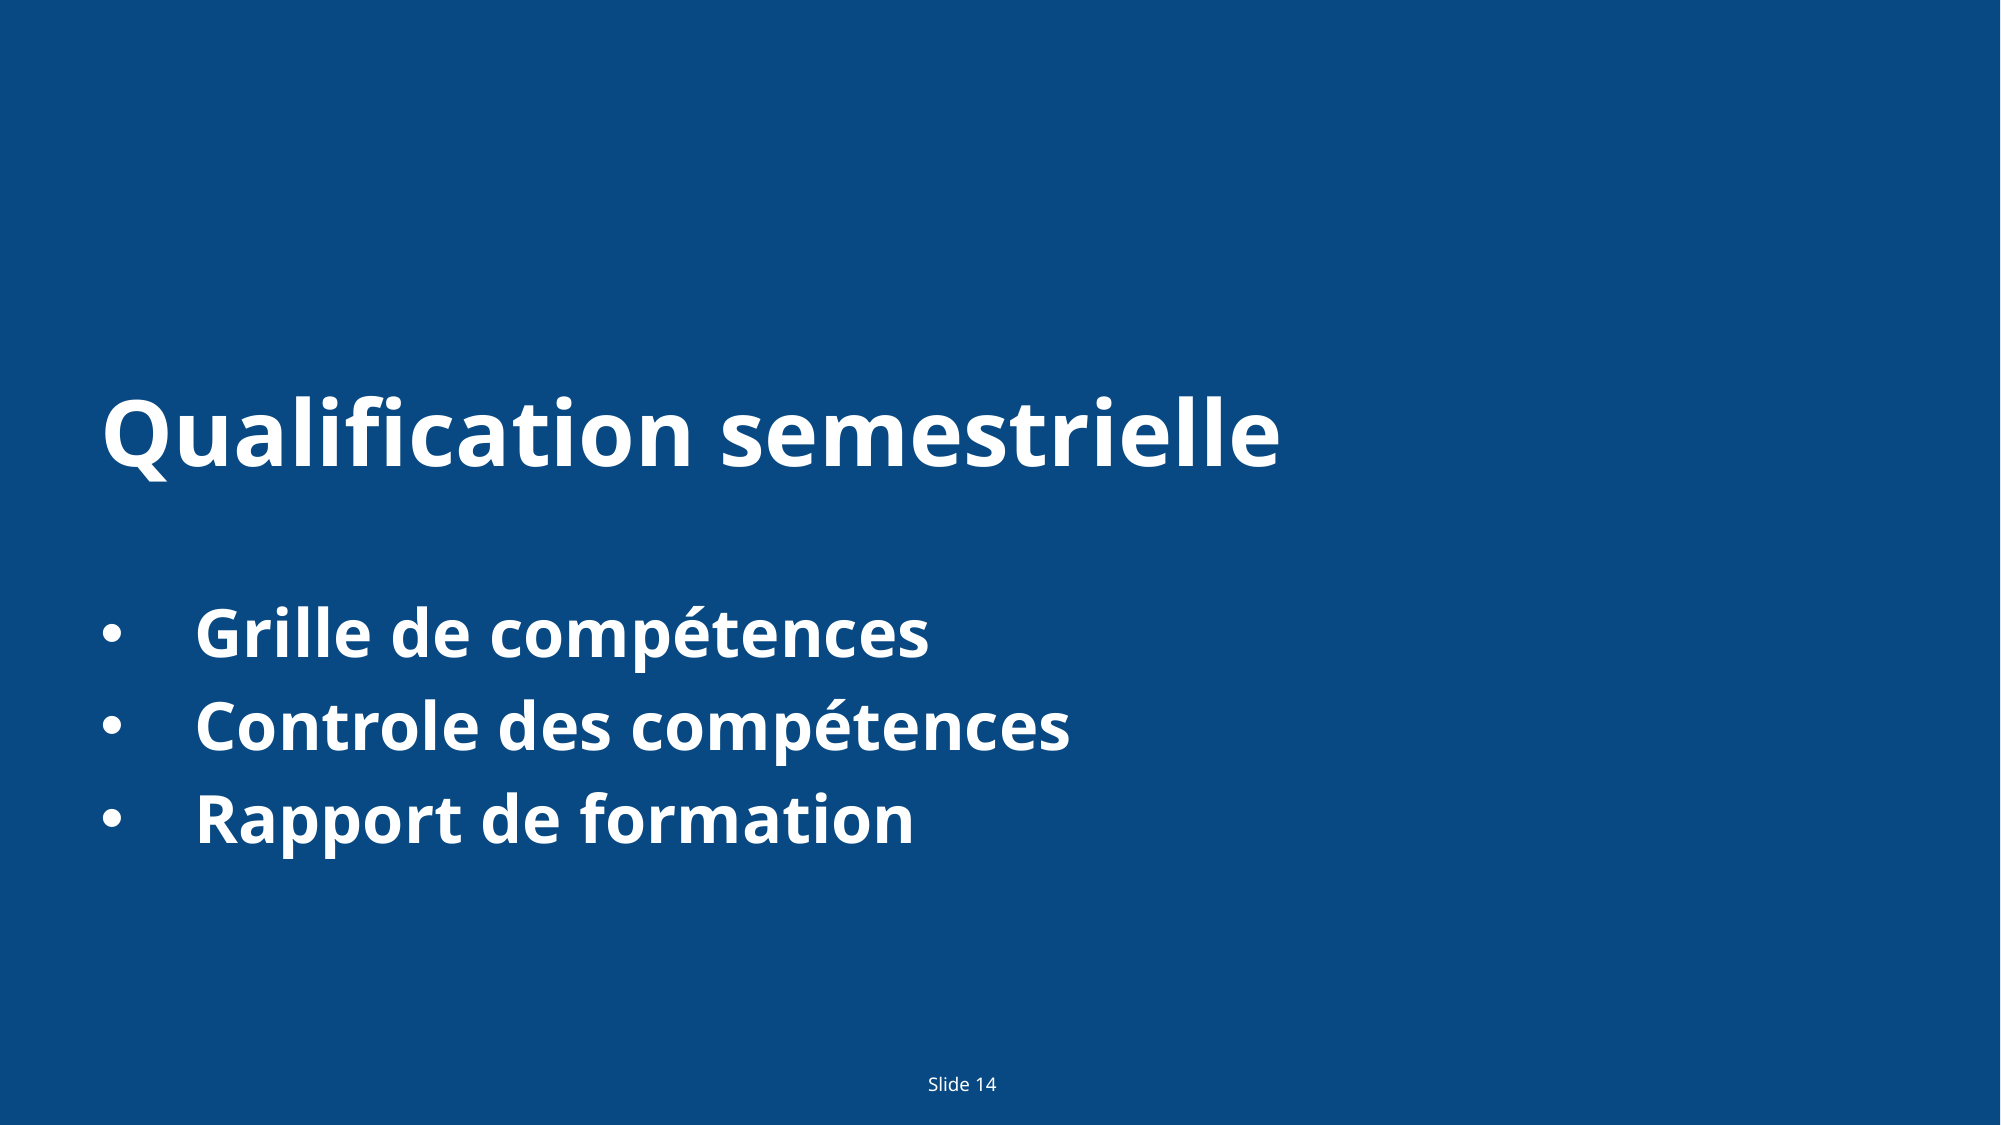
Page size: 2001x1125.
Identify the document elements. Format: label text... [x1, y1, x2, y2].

list Qualification semestrielle Grille de compétences Controle des compétences Rapport de formation [100, 387, 1661, 986]
